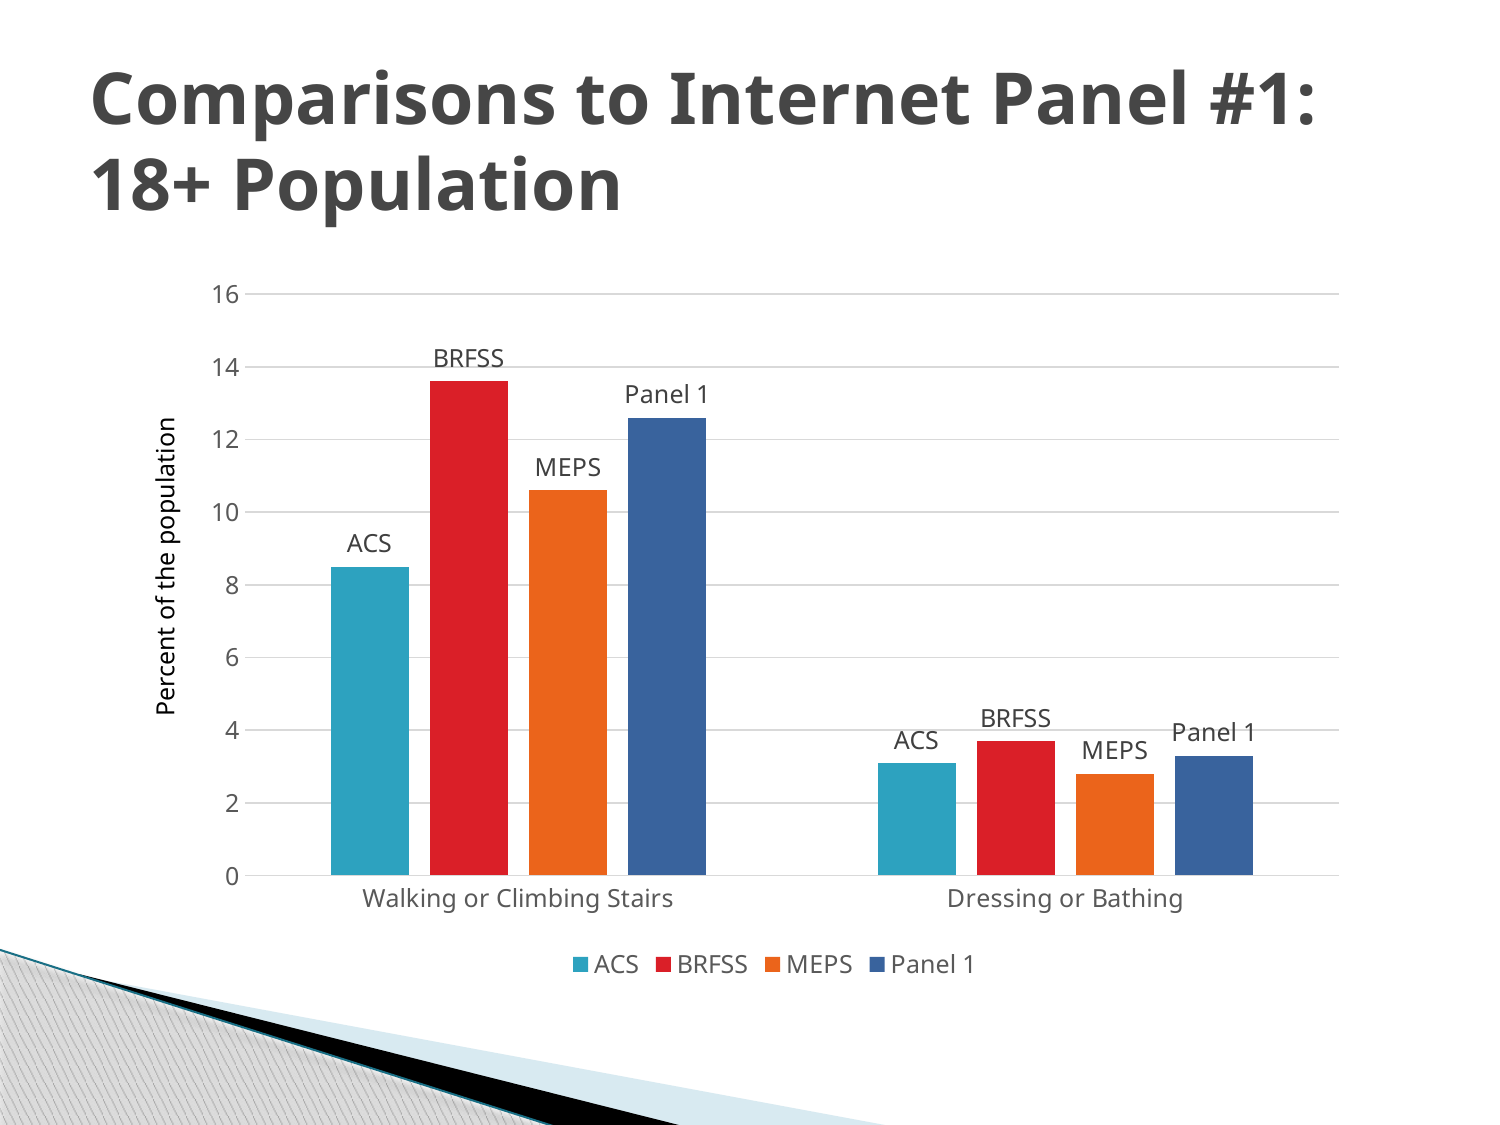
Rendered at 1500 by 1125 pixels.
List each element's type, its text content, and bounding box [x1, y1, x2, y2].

chart [187, 262, 1363, 988]
text_box Percent of the population [142, 275, 181, 859]
title Comparisons to Internet Panel #1: 18+ Population [75, 45, 1425, 233]
